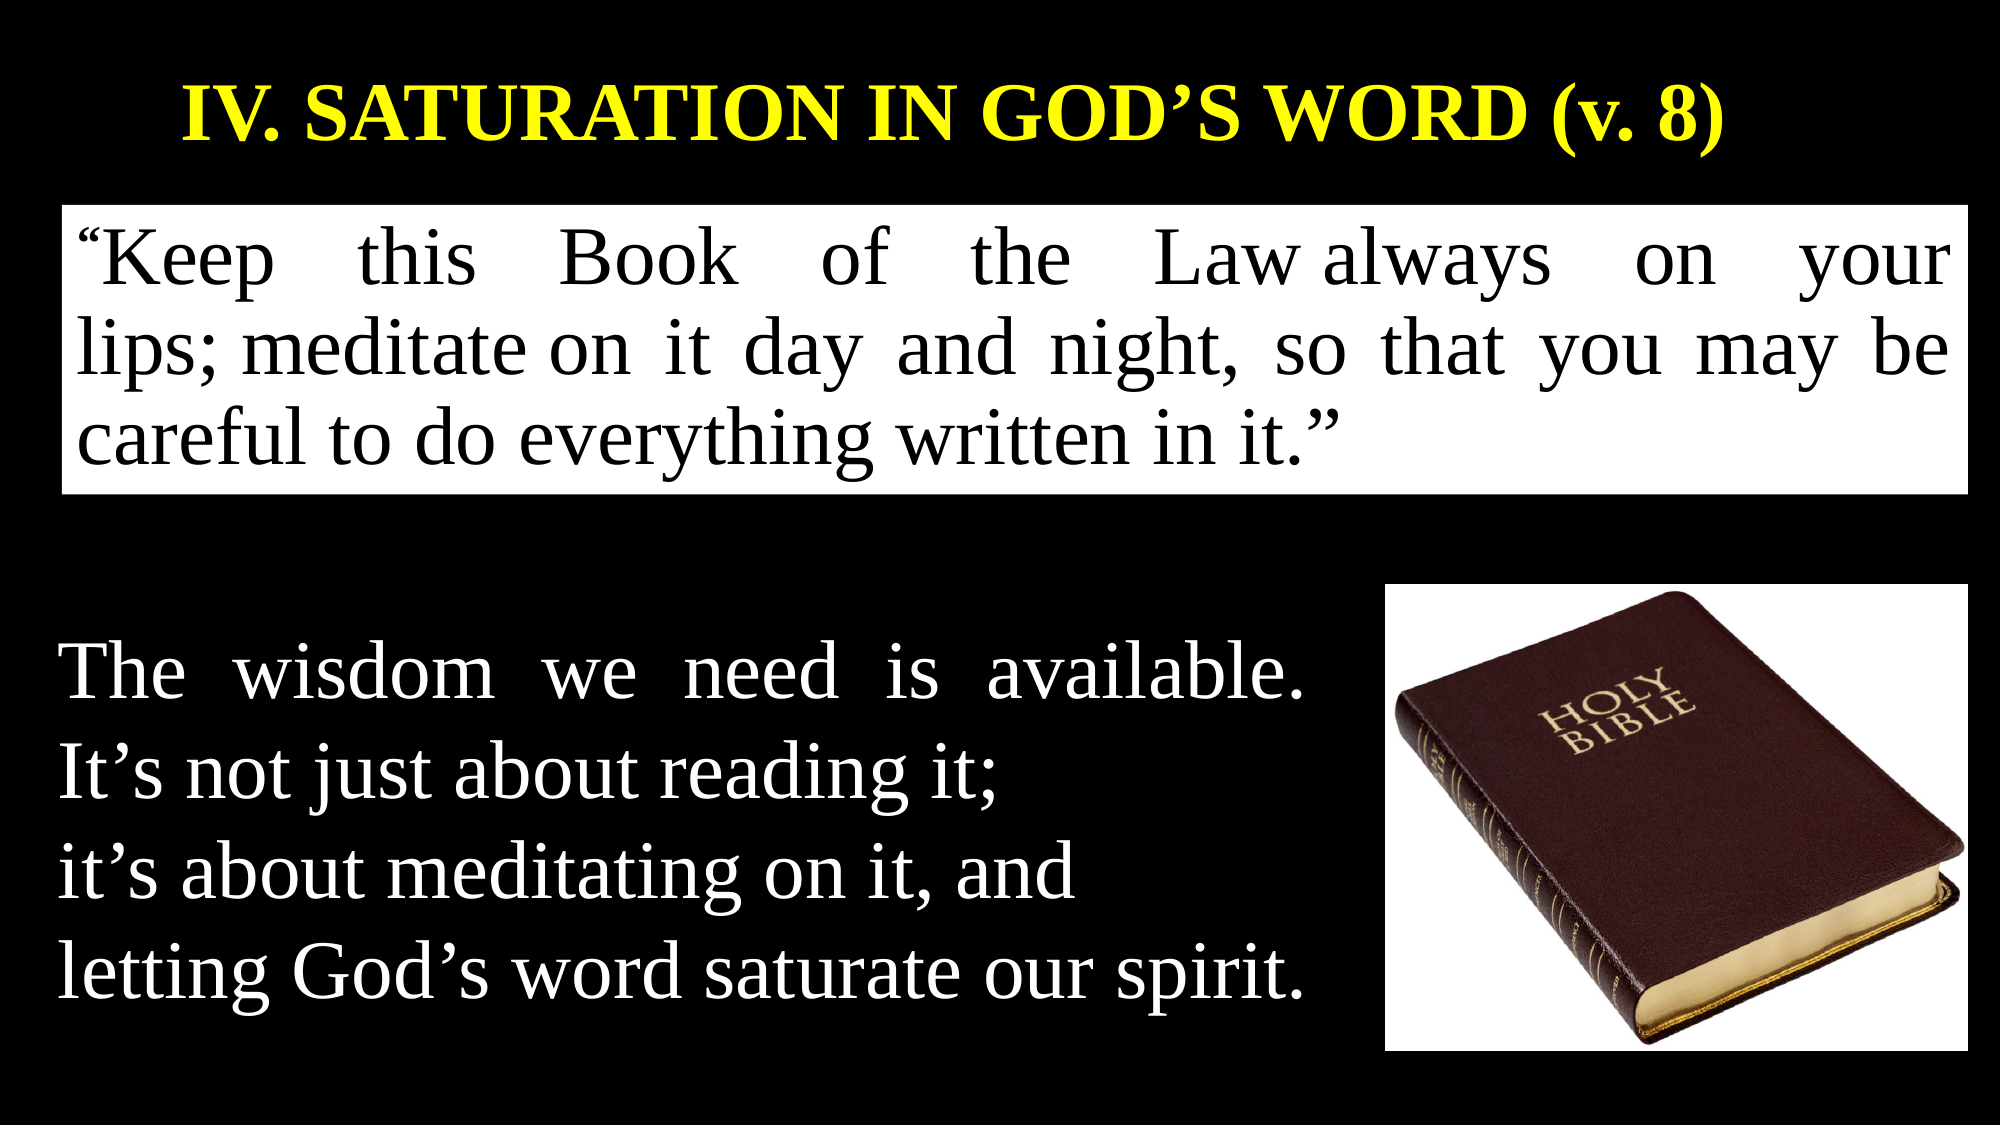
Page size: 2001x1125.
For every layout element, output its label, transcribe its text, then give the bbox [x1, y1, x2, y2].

picture [1385, 584, 1968, 1051]
text_box IV. SATURATION IN GOD’S WORD (v. 8) [165, 50, 1743, 165]
subtitle “Keep this Book of the Law always on your lips; meditate on it day and night, so that you may be careful to do everything written in it.” [61, 204, 1968, 495]
text_box The wisdom we need is available. It’s not just about reading it; it’s about meditating on it, and letting God’s word saturate our spirit. [43, 607, 1324, 1023]
